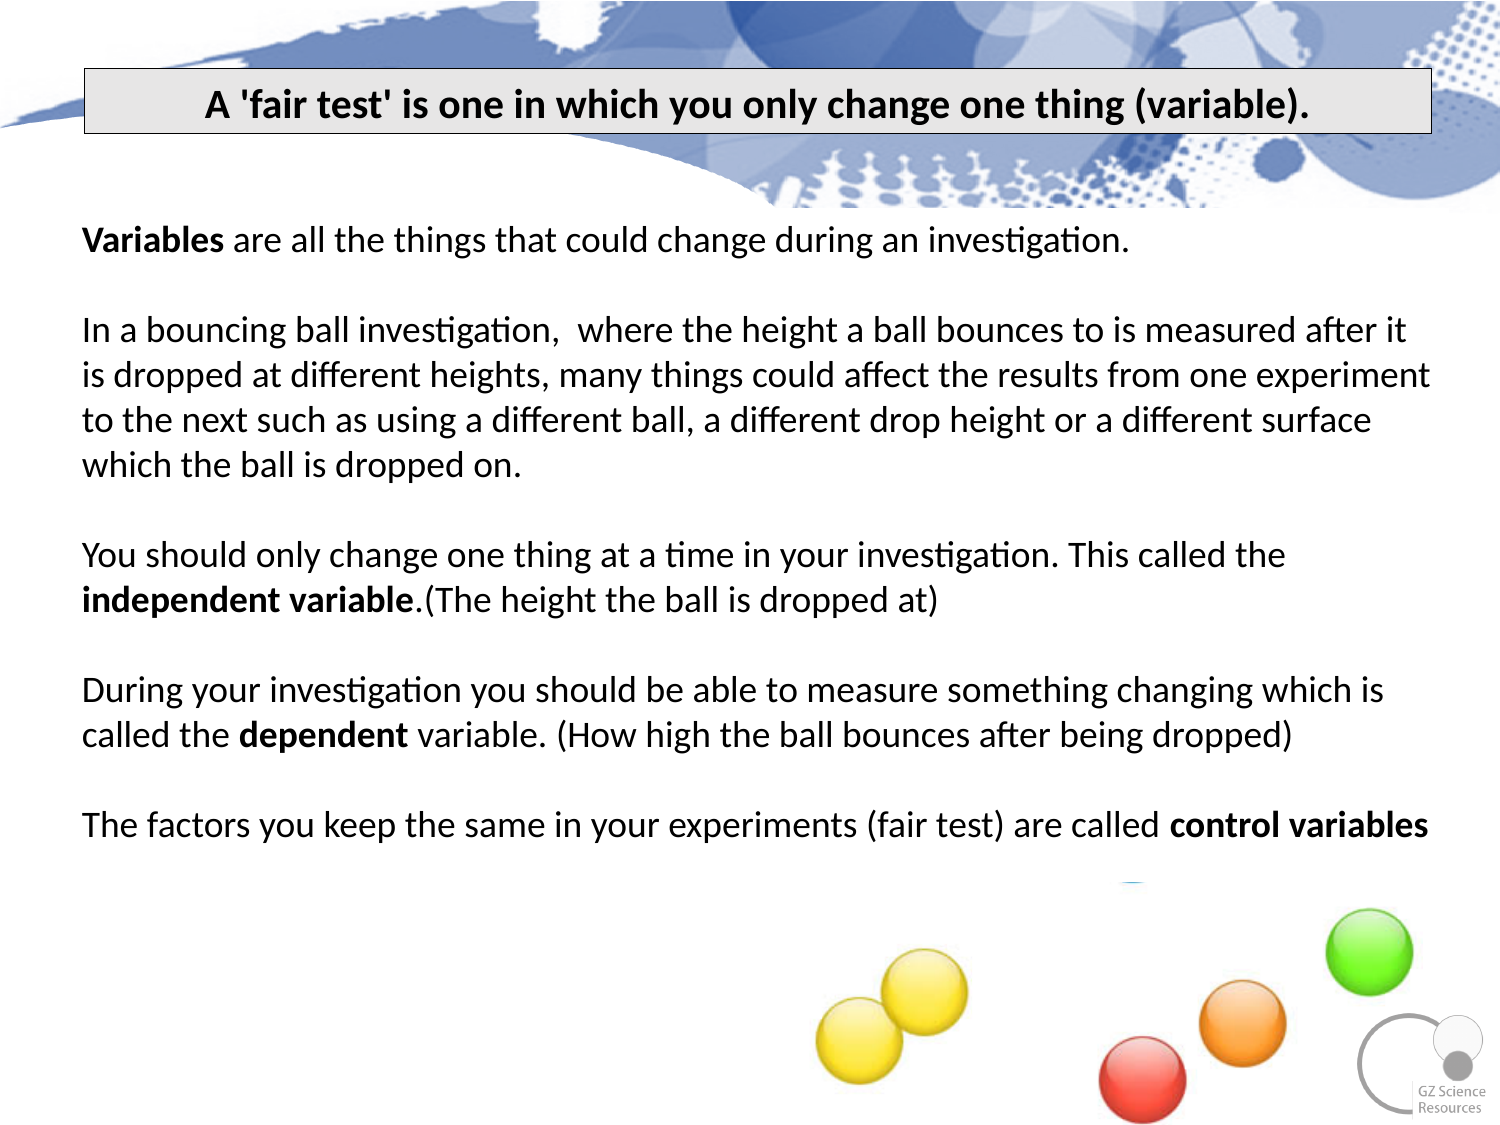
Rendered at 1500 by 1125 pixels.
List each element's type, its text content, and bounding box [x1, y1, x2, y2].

text_box Variables are all the things that could change during an investigation. In a bouncing ball investigation, where the height a ball bounces to is measured after it is dropped at different heights, many things could affect the results from one experiment to the next such as using a different ball, a different drop height or a different surface which the ball is dropped on. You should only change one thing at a time in your investigation. This called the independent variable.(The height the ball is dropped at) During your investigation you should be able to measure something changing which is called the dependent variable. (How high the ball bounces after being dropped) The factors you keep the same in your experiments (fair test) are called control variables [67, 239, 1450, 853]
picture [0, 1, 1500, 239]
picture [622, 882, 1490, 1125]
